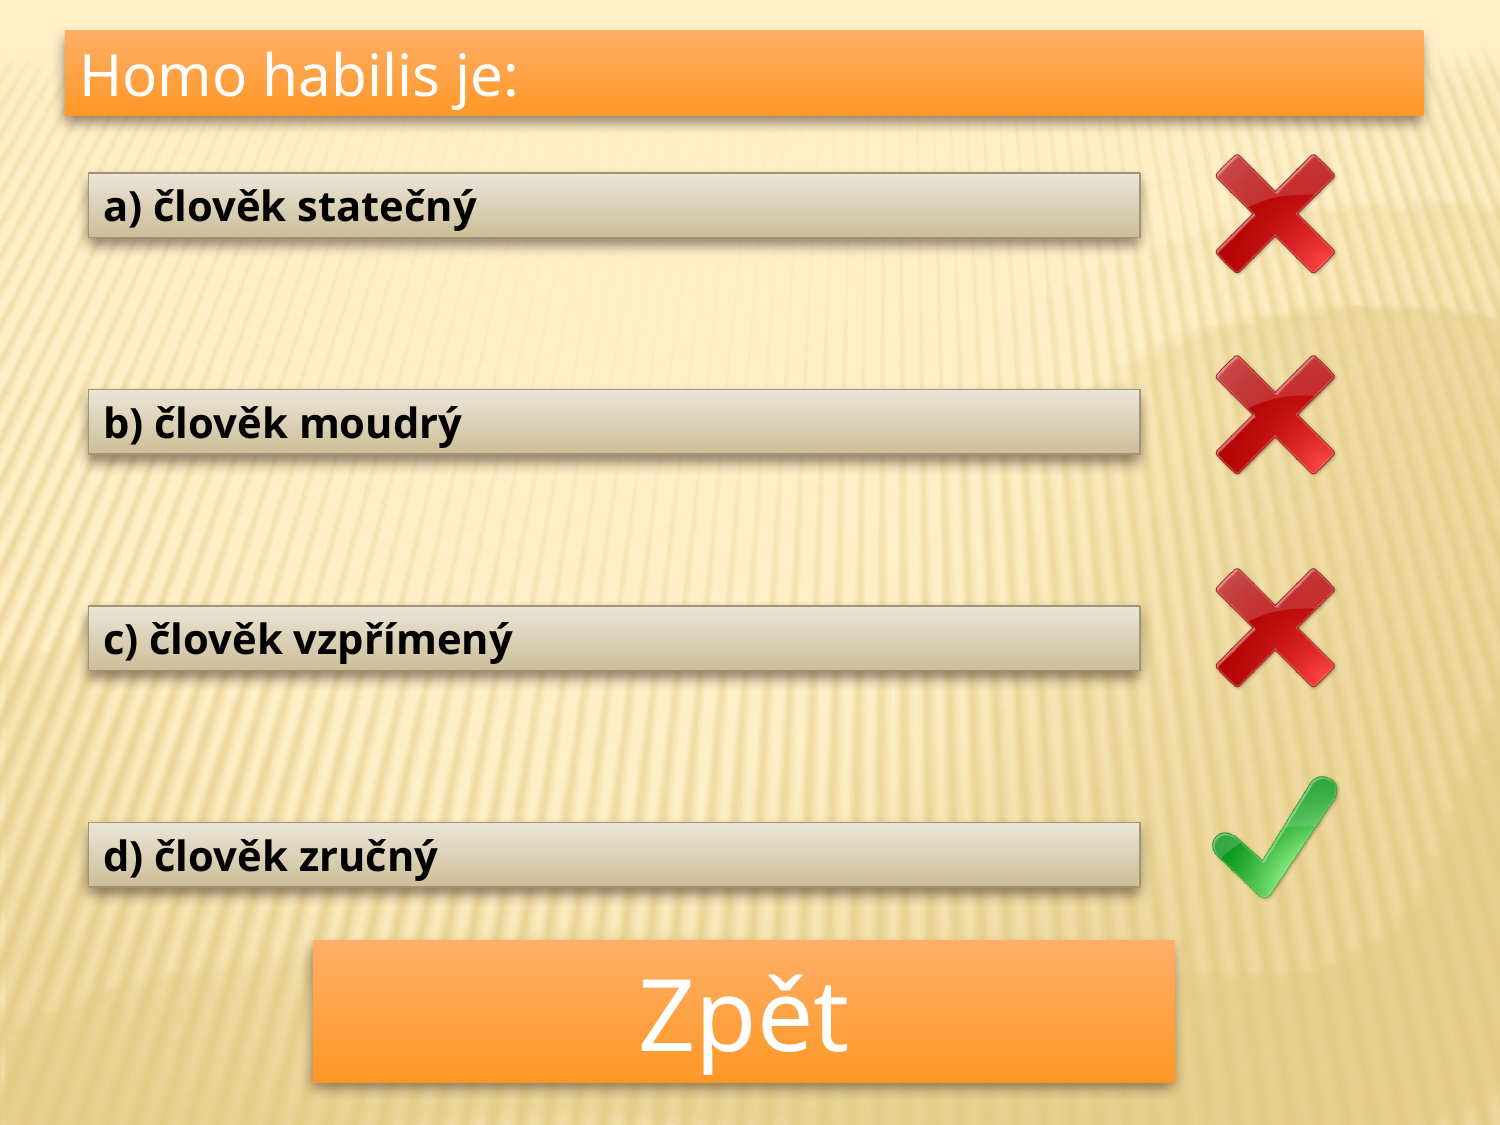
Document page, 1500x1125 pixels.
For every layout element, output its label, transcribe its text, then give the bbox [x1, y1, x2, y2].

picture [1210, 349, 1341, 480]
text_box c) člověk vzpřímený [88, 605, 1141, 671]
picture [1210, 148, 1341, 280]
text_box d) člověk zručný [88, 822, 1141, 888]
picture [1210, 562, 1341, 693]
text_box b) člověk moudrý [88, 389, 1141, 455]
picture [1210, 774, 1341, 906]
text_box Zpět [312, 940, 1176, 1083]
text_box a) člověk statečný [88, 172, 1141, 238]
text_box Homo habilis je: [64, 30, 1424, 116]
